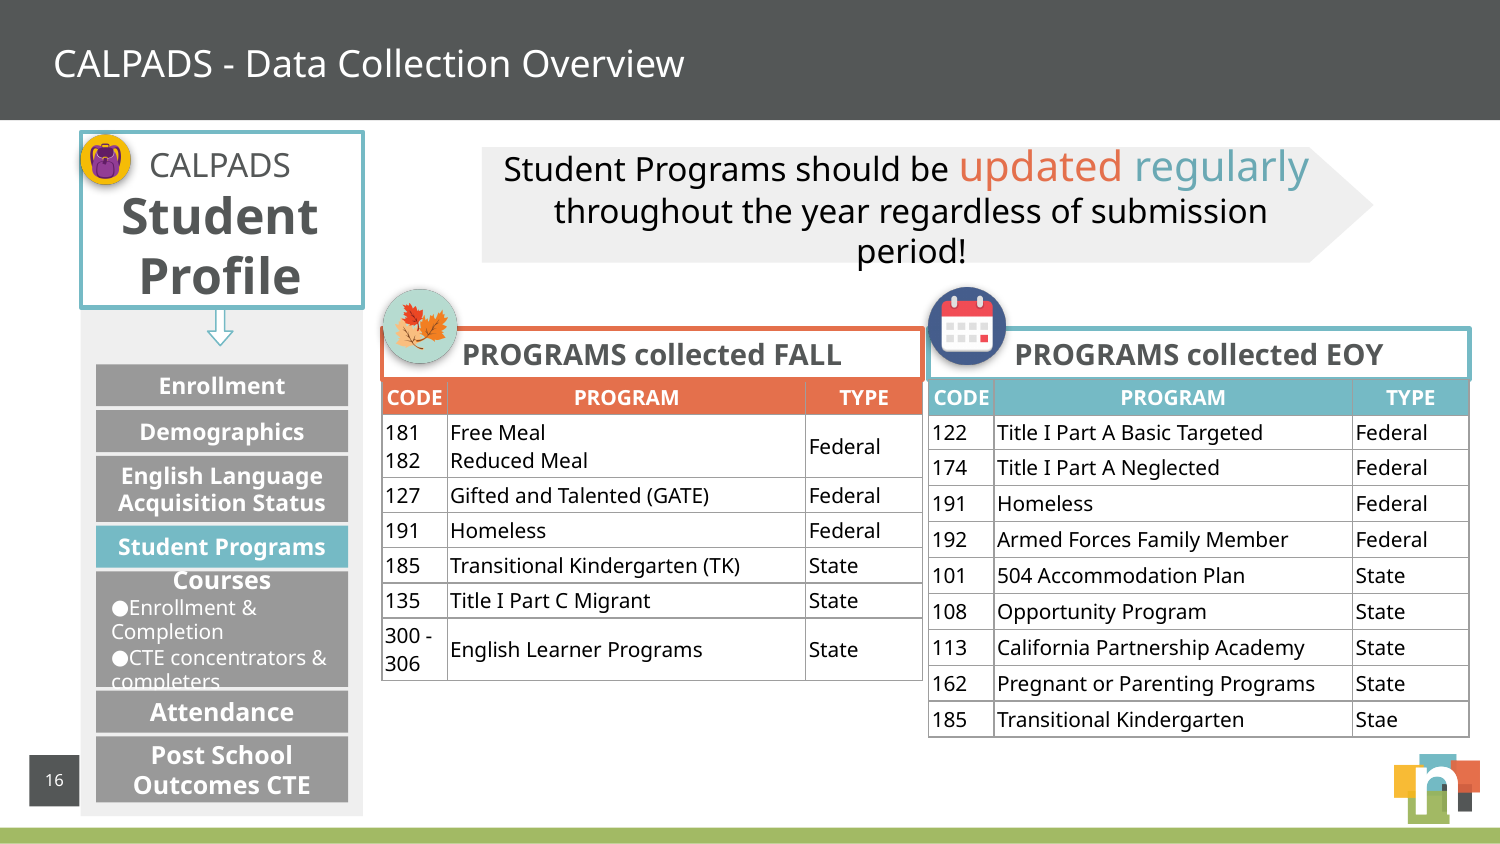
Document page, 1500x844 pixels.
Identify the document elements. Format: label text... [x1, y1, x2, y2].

table_cell Pregnant or Parenting Programs [995, 666, 1352, 700]
table_cell Title I Part A Neglected [995, 450, 1352, 485]
picture [928, 287, 1006, 365]
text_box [80, 131, 364, 346]
table_cell 135 [383, 584, 447, 617]
table_cell Federal [806, 513, 922, 547]
table_cell State [1353, 630, 1468, 665]
table_cell Homeless [448, 513, 805, 547]
table_cell 504 Accommodation Plan [995, 558, 1352, 593]
text_box Attendance [96, 690, 349, 733]
table_cell 108 [929, 594, 993, 629]
table_cell Federal [1353, 522, 1468, 557]
text_box Student Programs should be updated regularly throughout the year regardless of submission period! [481, 147, 1374, 263]
table_cell English Learner Programs [448, 619, 805, 680]
table_cell 122 [929, 416, 993, 449]
table_cell 181 182 [383, 415, 447, 477]
table_cell Free Meal Reduced Meal [448, 415, 805, 477]
table_cell 191 [383, 513, 447, 547]
table_cell 113 [929, 630, 993, 665]
table_cell State [1353, 594, 1468, 629]
table_header TYPE [1353, 380, 1468, 415]
table_cell Federal [806, 415, 922, 477]
table_cell Homeless [995, 486, 1352, 521]
table_cell Transitional Kindergarten [995, 702, 1352, 736]
table_cell Federal [806, 478, 922, 512]
text_box PROGRAMS collected EOY [928, 328, 1470, 379]
table_header PROGRAM [448, 380, 805, 414]
table_cell 185 [929, 702, 993, 736]
text_box Demographics [96, 410, 349, 453]
text_box PROGRAMS collected FALL [381, 328, 923, 380]
table_cell Federal [1353, 416, 1468, 449]
table_cell Gifted and Talented (GATE) [448, 478, 805, 512]
table_cell Title I Part C Migrant [448, 584, 805, 617]
text_box Enrollment [96, 364, 349, 407]
text_box [80, 353, 363, 817]
text_box English Language Acquisition Status [96, 455, 349, 522]
table_cell 300 -306 [383, 619, 447, 680]
table_cell Title I Part A Basic Targeted [995, 416, 1352, 449]
text_box Student Programs [96, 525, 349, 568]
table_header TYPE [806, 380, 922, 414]
text_box CALPADS - Data Collection Overview [38, 24, 1470, 99]
table_cell 174 [929, 450, 993, 485]
table_cell Federal [1353, 450, 1468, 485]
table_cell 191 [929, 486, 993, 521]
table_cell 101 [929, 558, 993, 593]
table_cell 162 [929, 666, 993, 700]
table_cell California Partnership Academy [995, 630, 1352, 665]
table_cell 127 [383, 478, 447, 512]
table_cell Armed Forces Family Member [995, 522, 1352, 557]
text_box Courses Enrollment & Completion CTE concentrators & completers [96, 571, 349, 687]
table_header CODE [929, 380, 993, 415]
table_cell State [1353, 666, 1468, 700]
slide_number ‹#› [29, 755, 80, 807]
table_cell Opportunity Program [995, 594, 1352, 629]
table_cell State [806, 619, 922, 680]
table_cell Stae [1353, 702, 1468, 736]
table_cell Federal [1353, 486, 1468, 521]
table_header PROGRAM [995, 380, 1352, 415]
table_cell Transitional Kindergarten (TK) [448, 548, 805, 582]
picture [1394, 754, 1480, 824]
table_cell State [806, 548, 922, 582]
table_cell State [1353, 558, 1468, 593]
table_cell State [806, 584, 922, 617]
table_header CODE [383, 380, 447, 414]
table_cell 185 [383, 548, 447, 582]
picture [80, 134, 131, 186]
table_cell 192 [929, 522, 993, 557]
text_box Post School Outcomes CTE [96, 736, 349, 803]
picture [381, 287, 460, 365]
